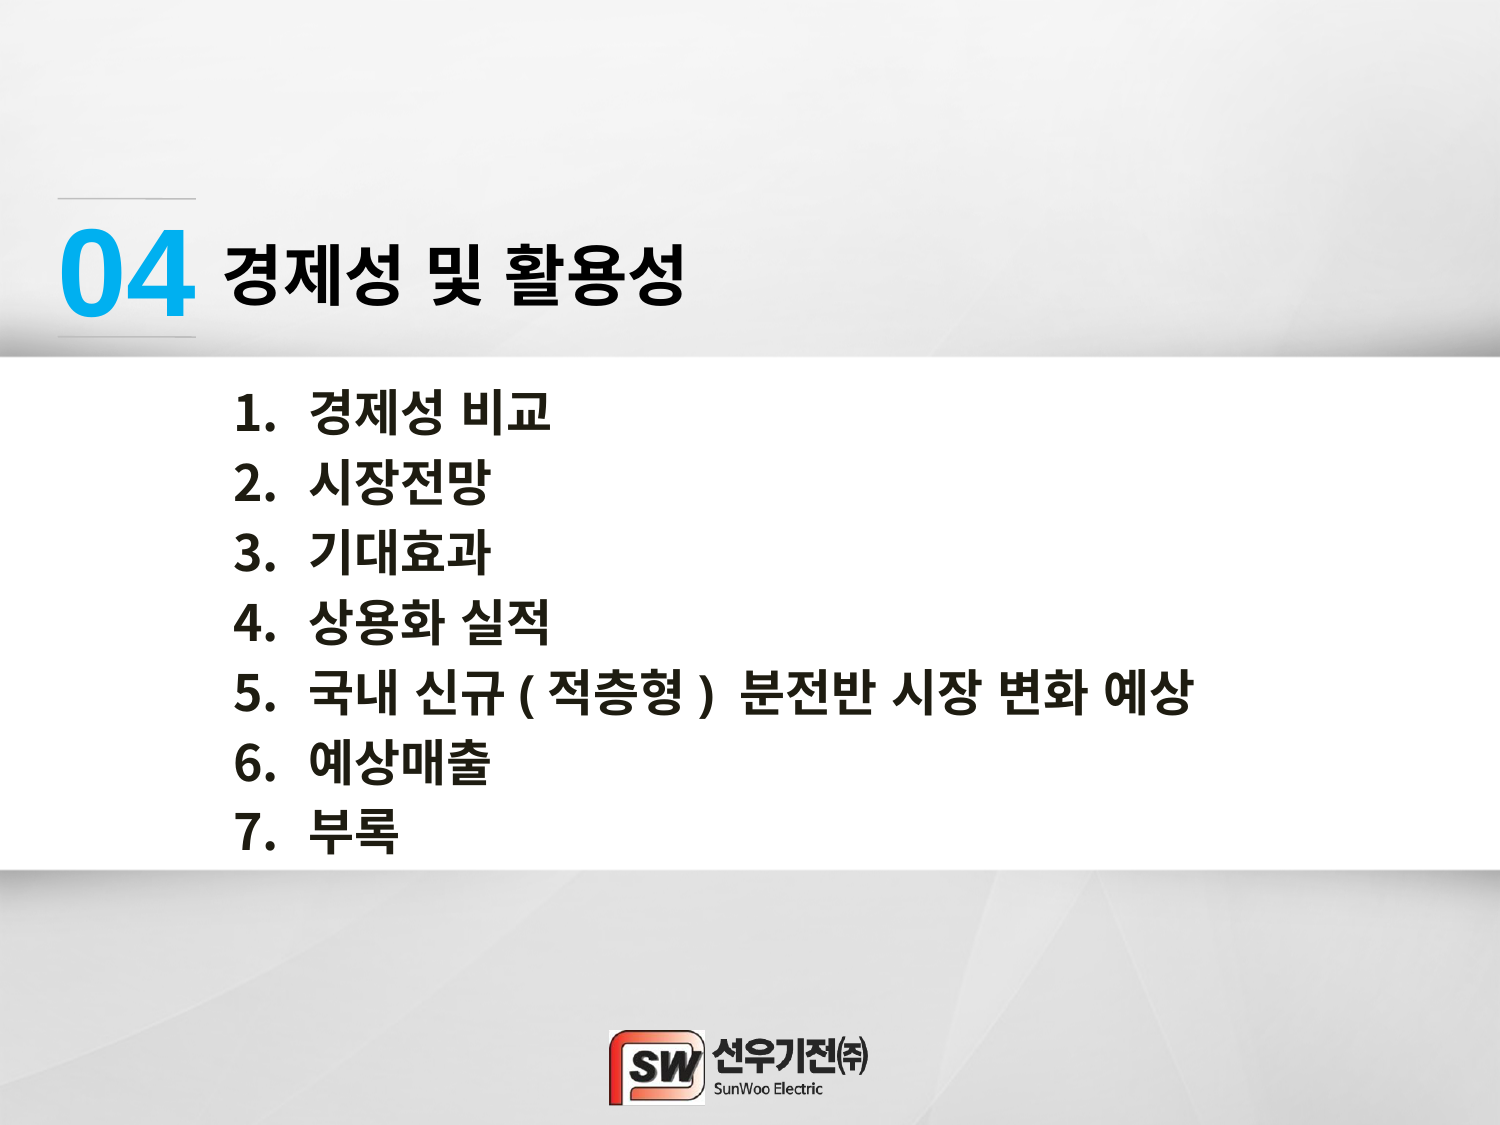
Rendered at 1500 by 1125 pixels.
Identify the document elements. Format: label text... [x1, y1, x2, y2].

picture [0, 0, 1500, 1125]
text_box 04 [42, 184, 212, 350]
title 경제성 및 활용성 [212, 209, 1152, 339]
list 경제성 비교 시장전망 기대효과 상용화 실적 국내 신규(적층형) 분전반 시장 변화 예상 예상매출 부록 [218, 373, 1376, 776]
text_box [57, 198, 197, 338]
